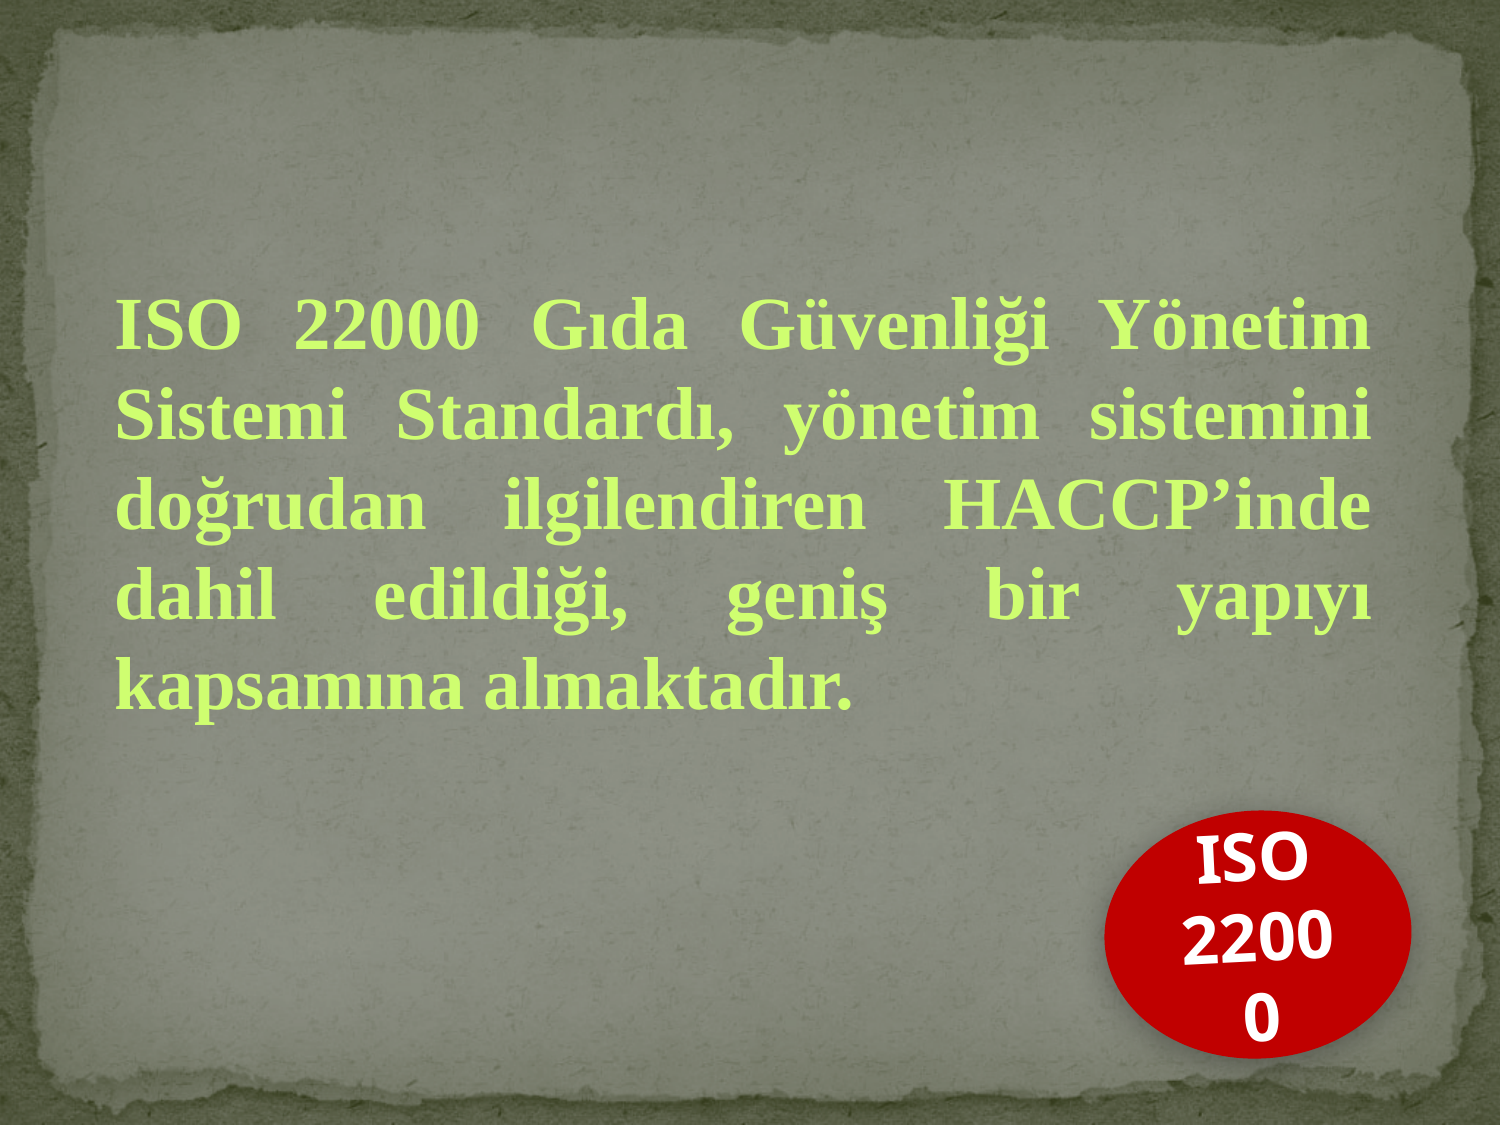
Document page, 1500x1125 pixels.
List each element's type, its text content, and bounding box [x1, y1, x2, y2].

text_box ISO 22000 Gıda Güvenliği Yönetim Sistemi Standardı, yönetim sistemini doğrudan ilgilendiren HACCP’inde dahil edildiği, geniş bir yapıyı kapsamına almaktadır. [100, 267, 1388, 732]
text_box ISO 22000 [1101, 807, 1415, 1062]
